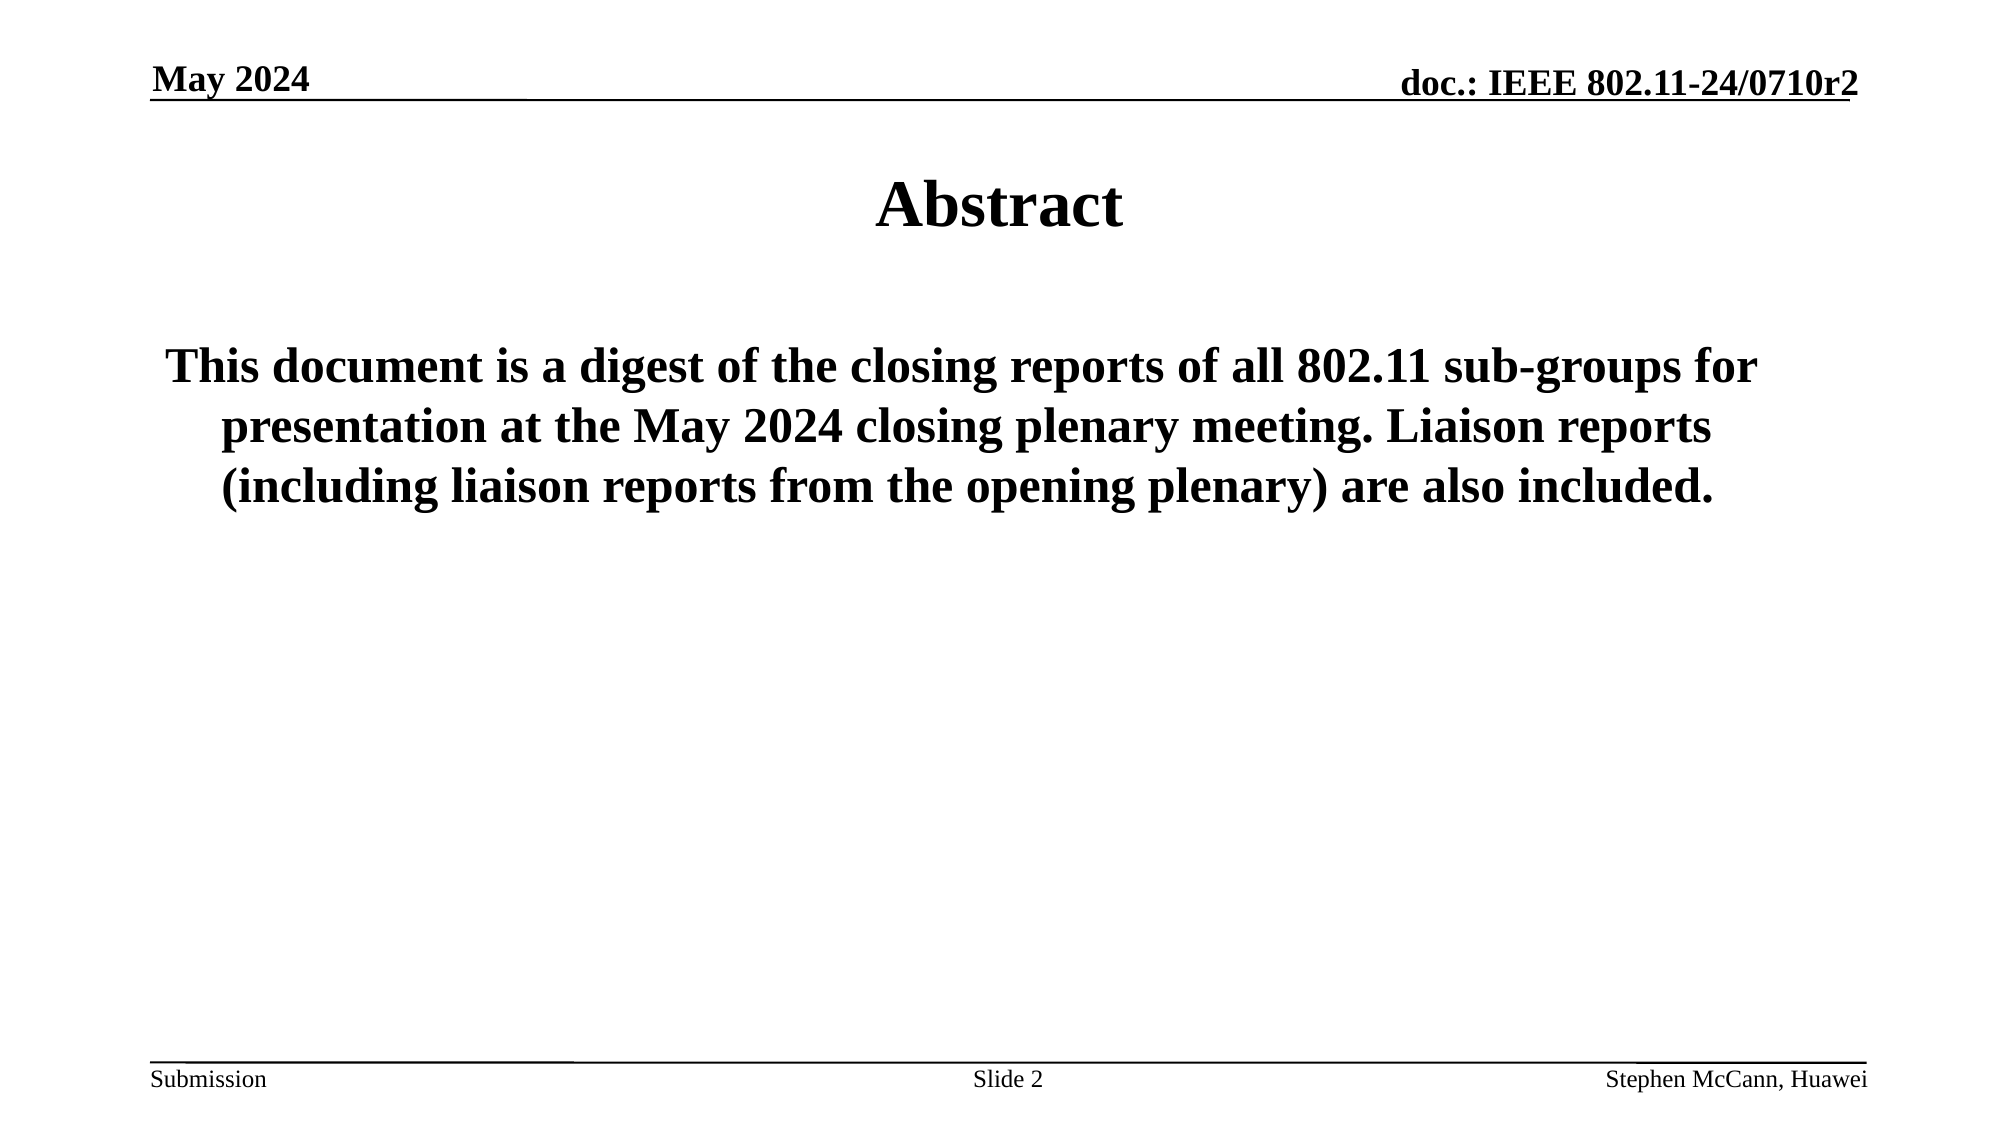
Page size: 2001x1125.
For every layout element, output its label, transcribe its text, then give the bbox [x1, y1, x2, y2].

list This document is a digest of the closing reports of all 802.11 sub-groups for presentation at the May 2024 closing plenary meeting. Liaison reports (including liaison reports from the opening plenary) are also included. [149, 324, 1850, 1000]
footer Stephen McCann, Huawei [1171, 1061, 1869, 1093]
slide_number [152, 54, 563, 100]
title Abstract [149, 112, 1850, 288]
slide_number Slide 2 [950, 1061, 1067, 1123]
